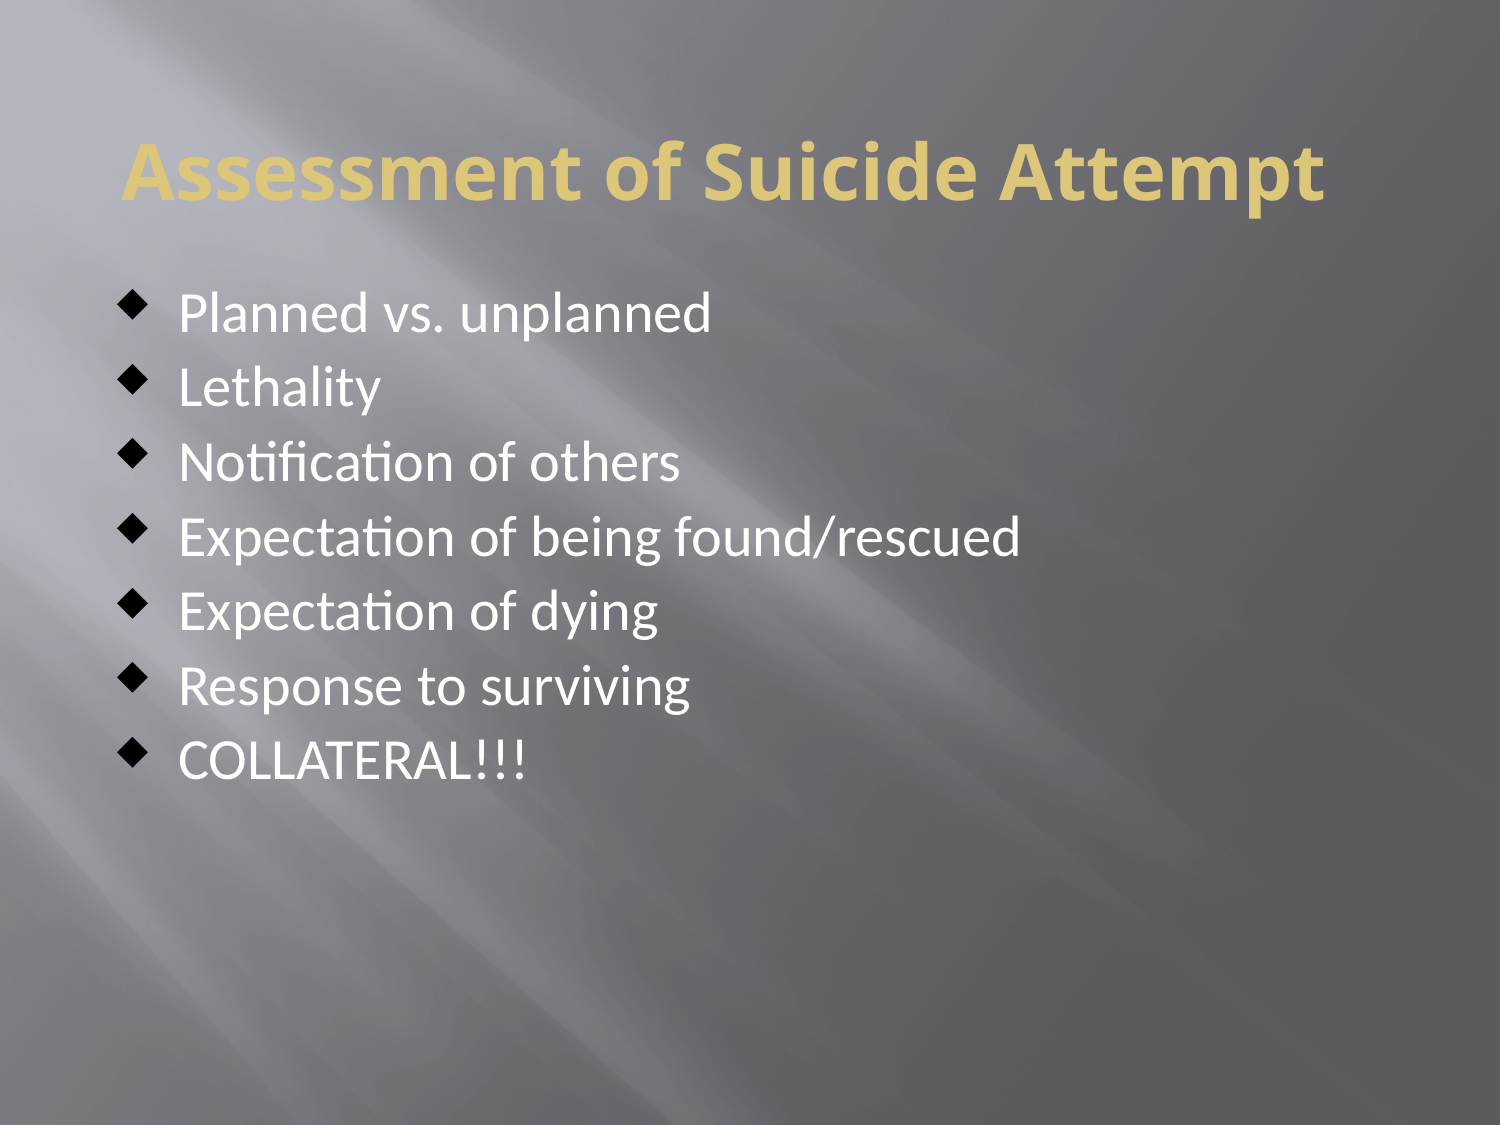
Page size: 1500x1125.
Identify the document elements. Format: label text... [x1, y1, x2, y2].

title Assessment of Suicide Attempt [86, 48, 1362, 216]
list Planned vs. unplanned Lethality Notification of others Expectation of being found/rescued Expectation of dying Response to surviving COLLATERAL!!! [86, 273, 1363, 1042]
